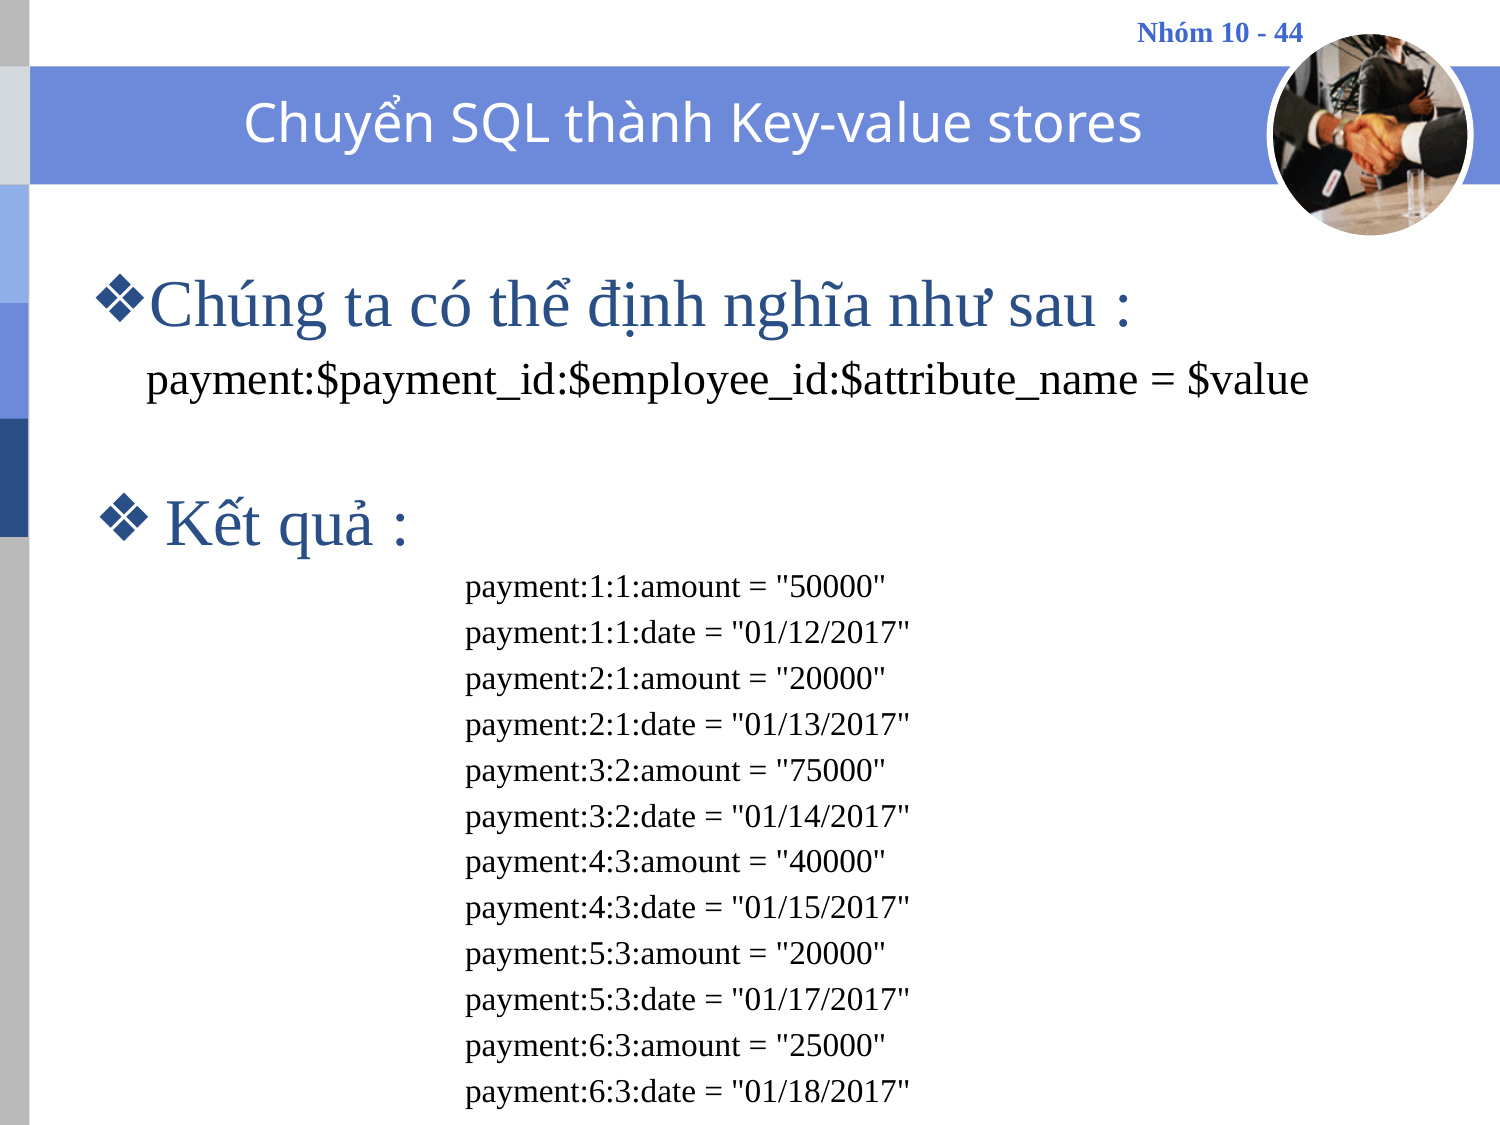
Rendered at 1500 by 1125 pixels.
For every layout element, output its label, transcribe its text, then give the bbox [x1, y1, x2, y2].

picture [1279, 35, 1467, 235]
list Chúng ta có thể định nghĩa như sau : payment:$payment_id:$employee_id:$attribute_name = $value Kết quả : payment:1:1:amount = "50000" payment:1:1:date = "01/12/2017" payment:2:1:amount = "20000" payment:2:1:date = "01/13/2017" payment:3:2:amount = "75000" payment:3:2:date = "01/14/2017" payment:4:3:amount = "40000" payment:4:3:date = "01/15/2017" payment:5:3:amount = "20000" payment:5:3:date = "01/17/2017" payment:6:3:amount = "25000" payment:6:3:date = "01/18/2017" [75, 240, 1425, 1125]
title Chuyển SQL thành Key-value stores [87, 75, 1300, 168]
